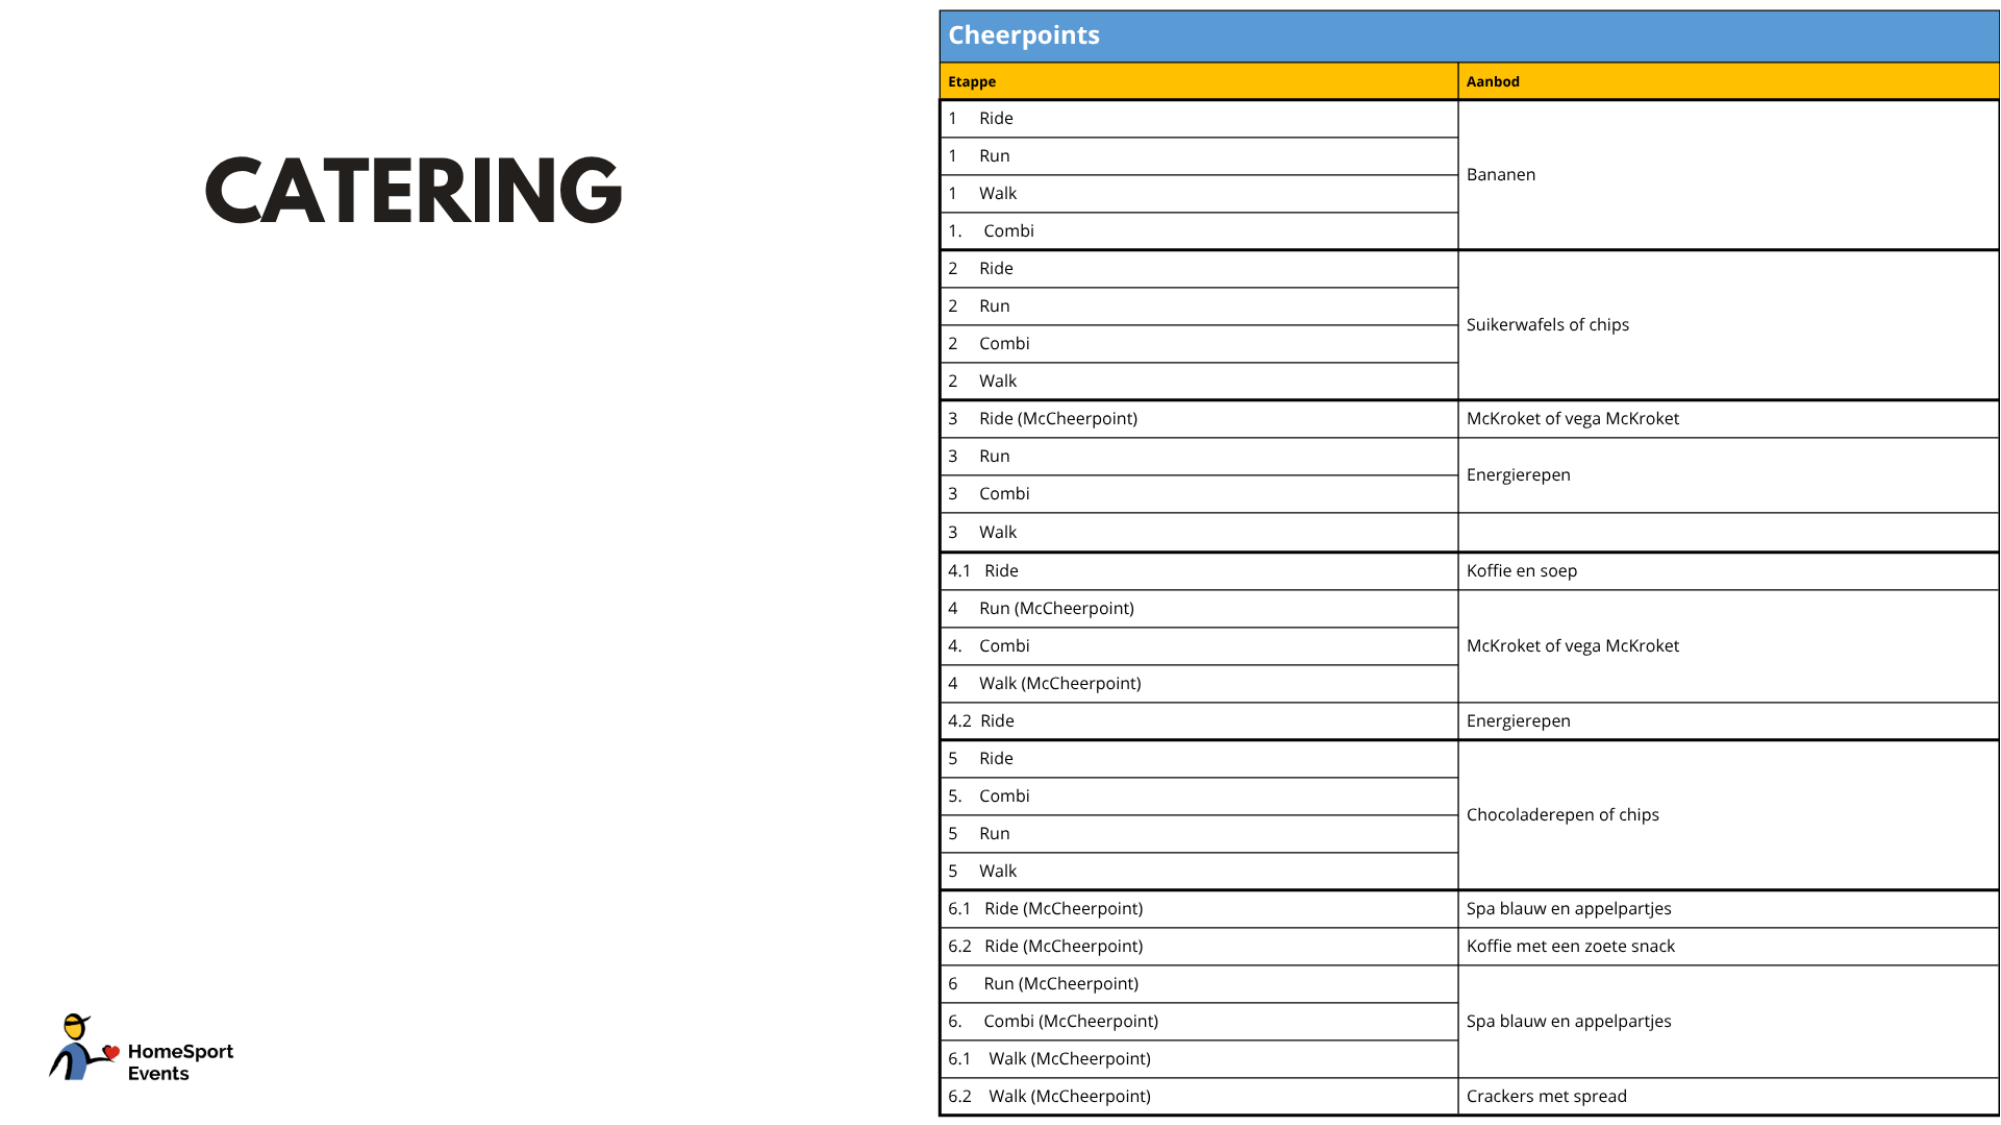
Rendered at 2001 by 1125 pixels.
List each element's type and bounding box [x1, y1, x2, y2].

list [0, 0, 2000, 1125]
